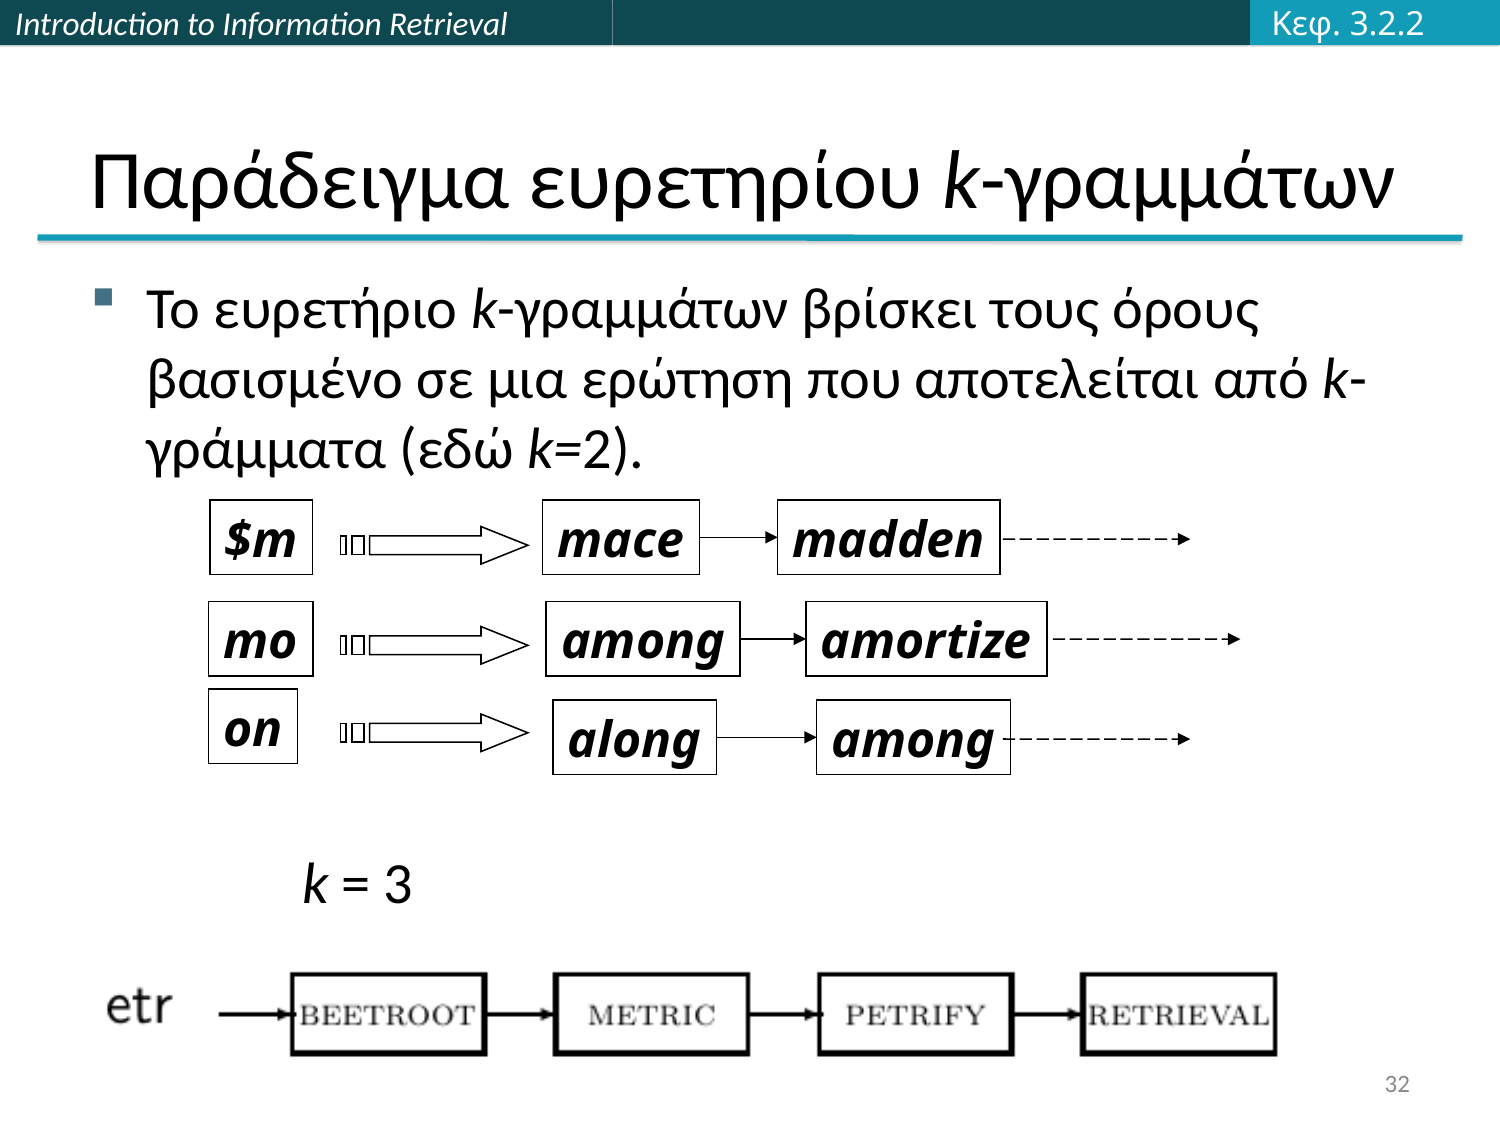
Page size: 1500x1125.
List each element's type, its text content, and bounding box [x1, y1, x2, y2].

text_box [1177, 532, 1191, 546]
text_box [340, 723, 347, 743]
title Παράδειγμα ευρετηρίου k-γραμμάτων [74, 44, 1426, 233]
text_box [352, 635, 364, 655]
text_box madden [777, 499, 1000, 575]
text_box mace [542, 499, 700, 575]
text_box [369, 526, 528, 565]
text_box [1227, 632, 1241, 646]
text_box [352, 535, 364, 555]
text_box along [552, 699, 717, 775]
list Το ευρετήριο k-γραμμάτων βρίσκει τους όρους βασισμένο σε μια ερώτηση που αποτελείται από k-γράμματα (εδώ k=2). [74, 262, 1413, 463]
text_box on [208, 688, 298, 764]
text_box [1177, 732, 1191, 746]
slide_number 32 [1074, 1062, 1425, 1103]
text_box amortize [806, 601, 1047, 677]
text_box Κεφ. 3.2.2 [1256, 0, 1440, 50]
text_box mo [208, 601, 313, 677]
text_box among [546, 601, 741, 677]
text_box [352, 723, 364, 743]
text_box $m [210, 499, 313, 575]
text_box [369, 714, 528, 752]
picture [87, 937, 1303, 1077]
text_box k = 3 [287, 837, 813, 923]
text_box [340, 635, 347, 655]
text_box among [816, 699, 1011, 775]
text_box [369, 626, 528, 665]
text_box [340, 535, 347, 555]
